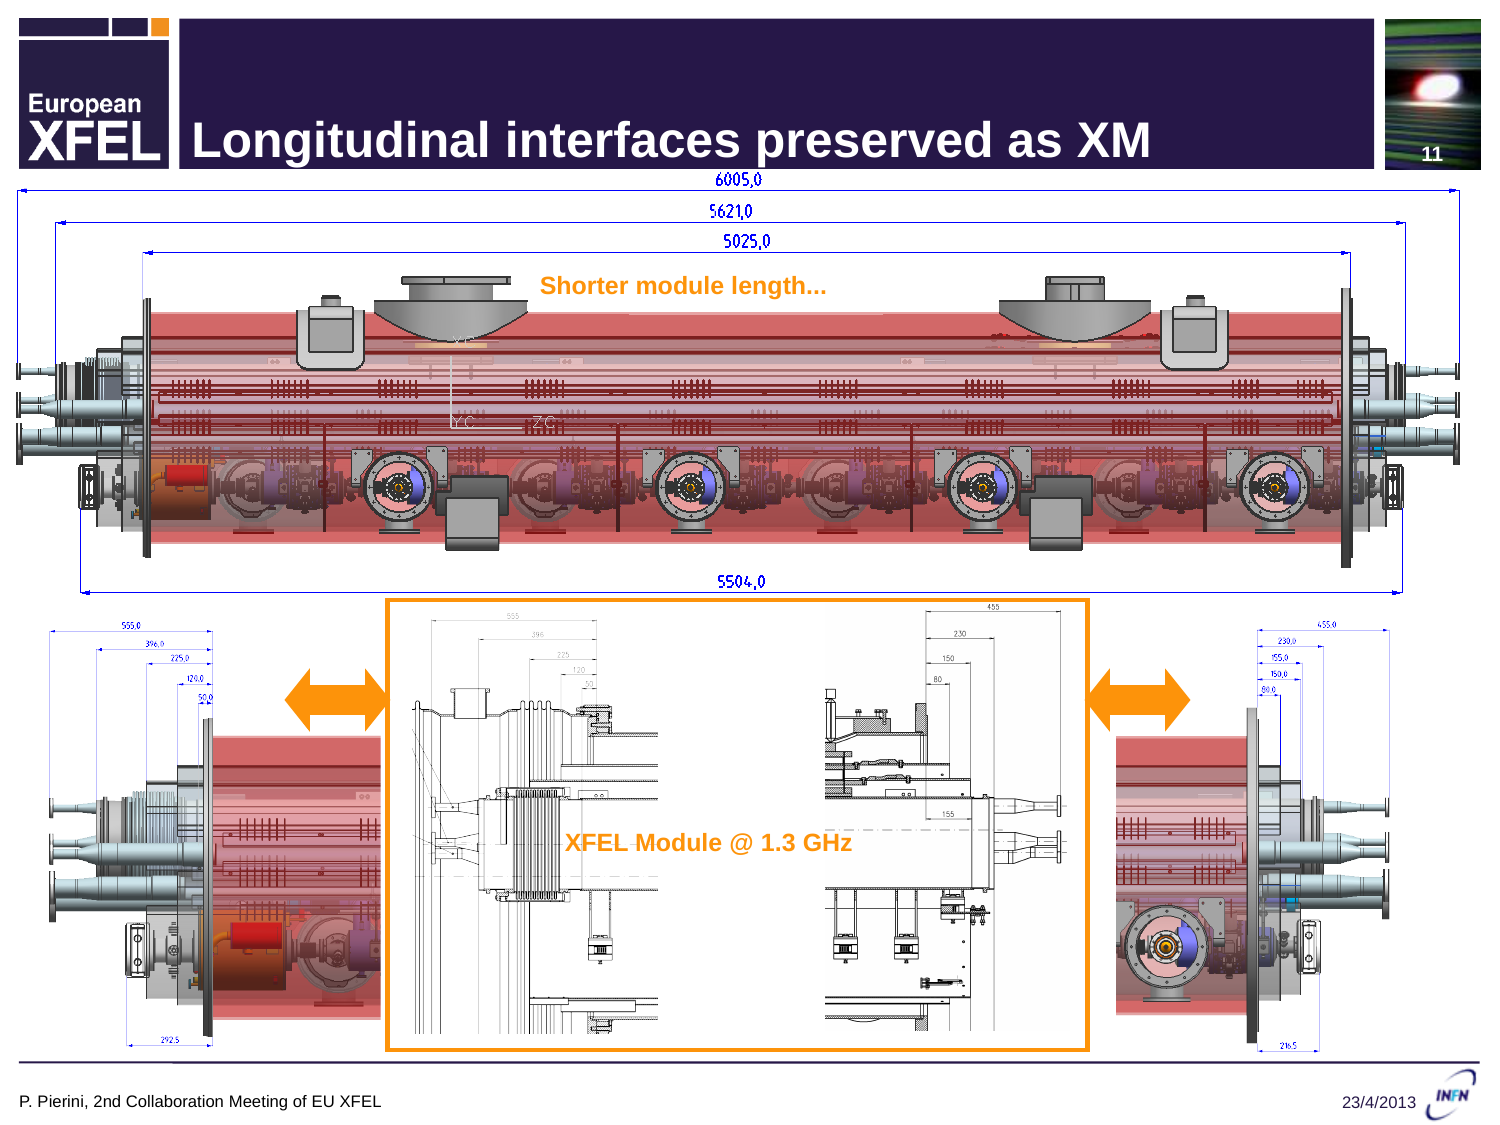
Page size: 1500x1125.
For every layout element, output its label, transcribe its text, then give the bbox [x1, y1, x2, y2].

text_box [387, 633, 1088, 1050]
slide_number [1091, 1067, 1417, 1112]
footer P. Pierini, 2nd Collaboration Meeting of EU XFEL [19, 1067, 1075, 1111]
picture [0, 18, 1500, 1125]
text_box [1104, 675, 1110, 726]
title Longitudinal interfaces preserved as XM [179, 88, 1375, 148]
slide_number 11 [1384, 18, 1480, 148]
